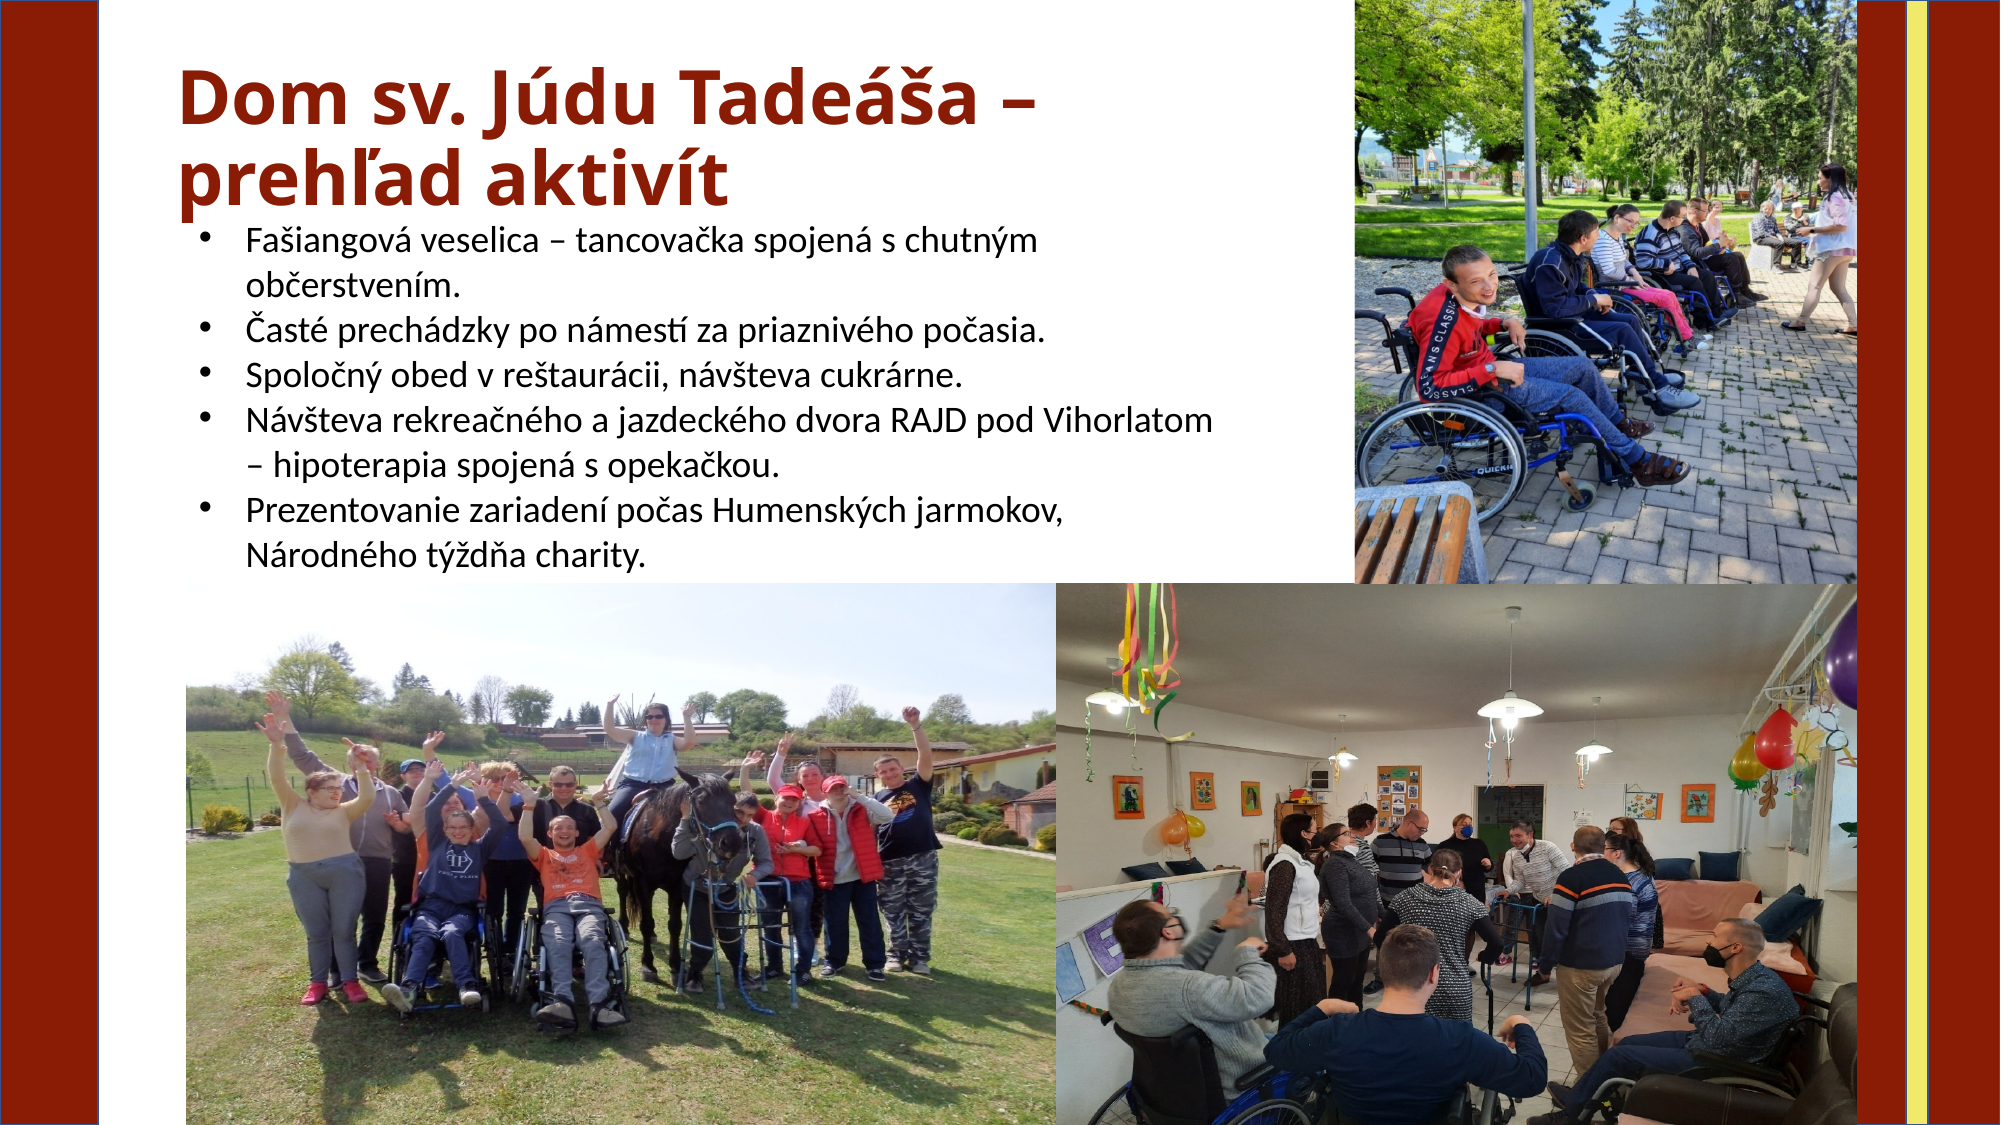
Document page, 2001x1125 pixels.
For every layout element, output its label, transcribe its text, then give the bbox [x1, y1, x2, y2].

title Dom sv. Júdu Tadeáša – prehľad aktivít [161, 32, 1354, 250]
text_box [0, 0, 99, 1125]
text_box [1929, 0, 2000, 1125]
text_box Fašiangová veselica – tancovačka spojená s chutným občerstvením. Časté prechádzky po námestí za priaznivého počasia. Spoločný obed v reštaurácii, návšteva cukrárne. Návšteva rekreačného a jazdeckého dvora RAJD pod Vihorlatom – hipoterapia spojená s opekačkou. Prezentovanie zariadení počas Humenských jarmokov, Národného týždňa charity. [108, 207, 1233, 807]
text_box [1857, 0, 1905, 1125]
text_box [1905, 0, 1929, 1125]
picture [186, 0, 1898, 1125]
